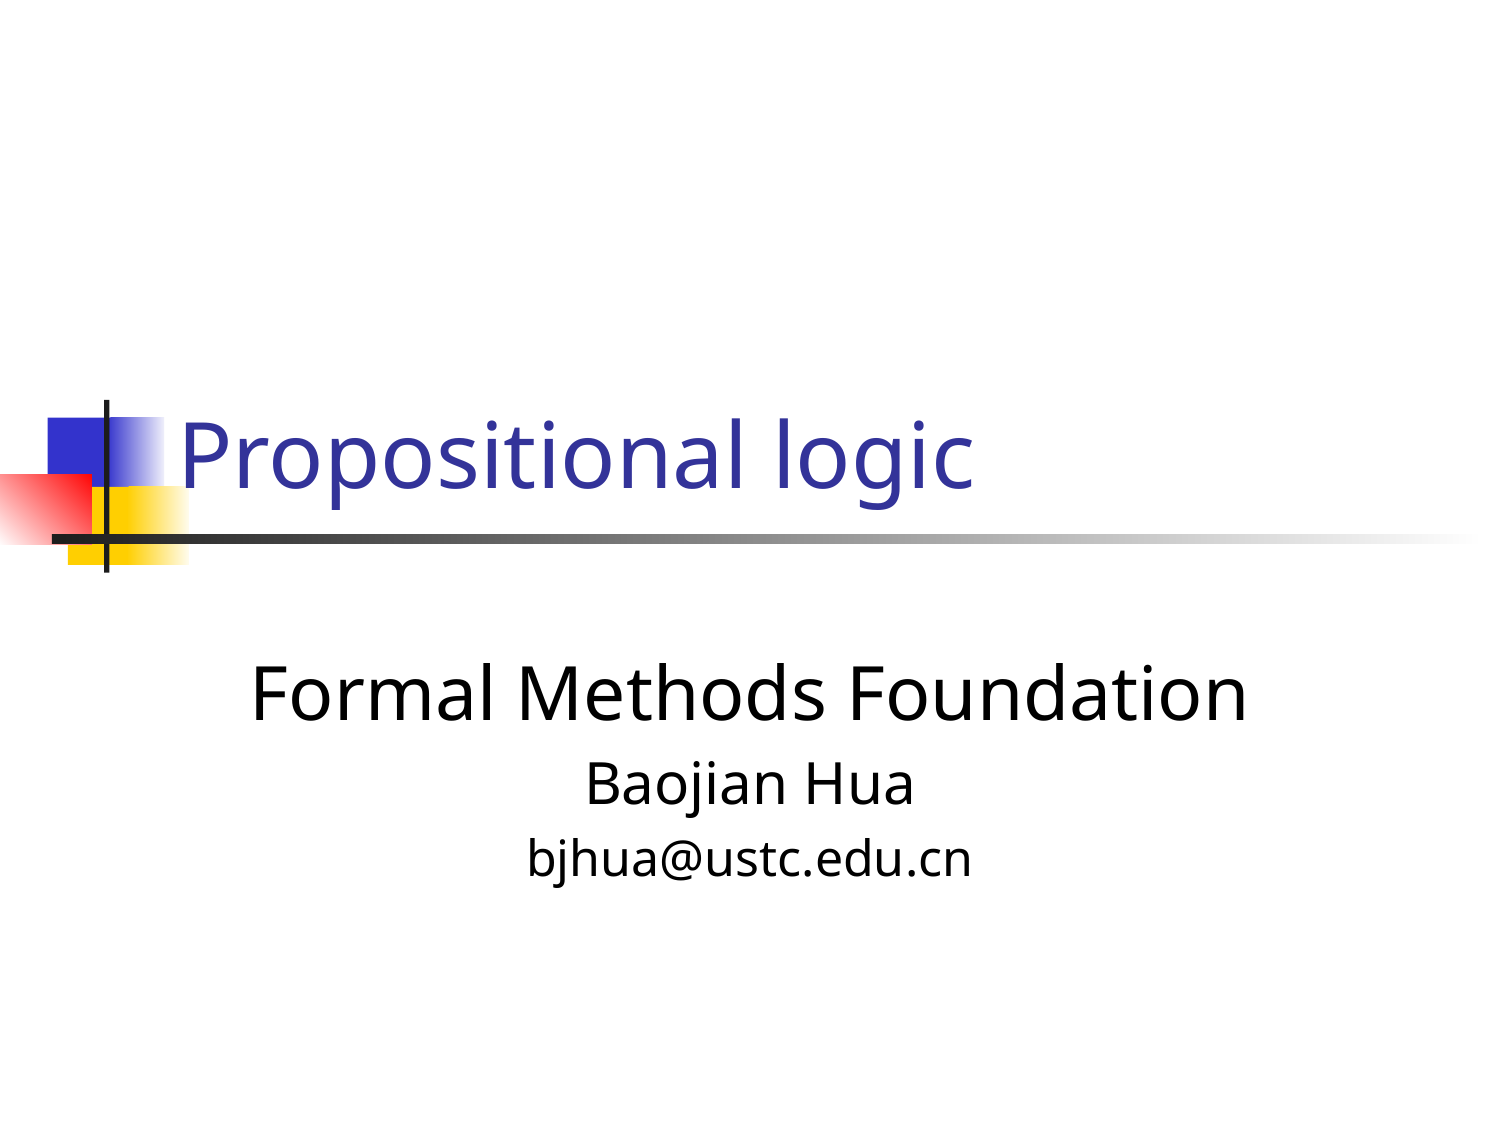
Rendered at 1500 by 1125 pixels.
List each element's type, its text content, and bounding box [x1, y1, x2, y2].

title Propositional logic [162, 275, 1438, 515]
subtitle Formal Methods Foundation Baojian Hua bjhua@ustc.edu.cn [225, 637, 1275, 925]
